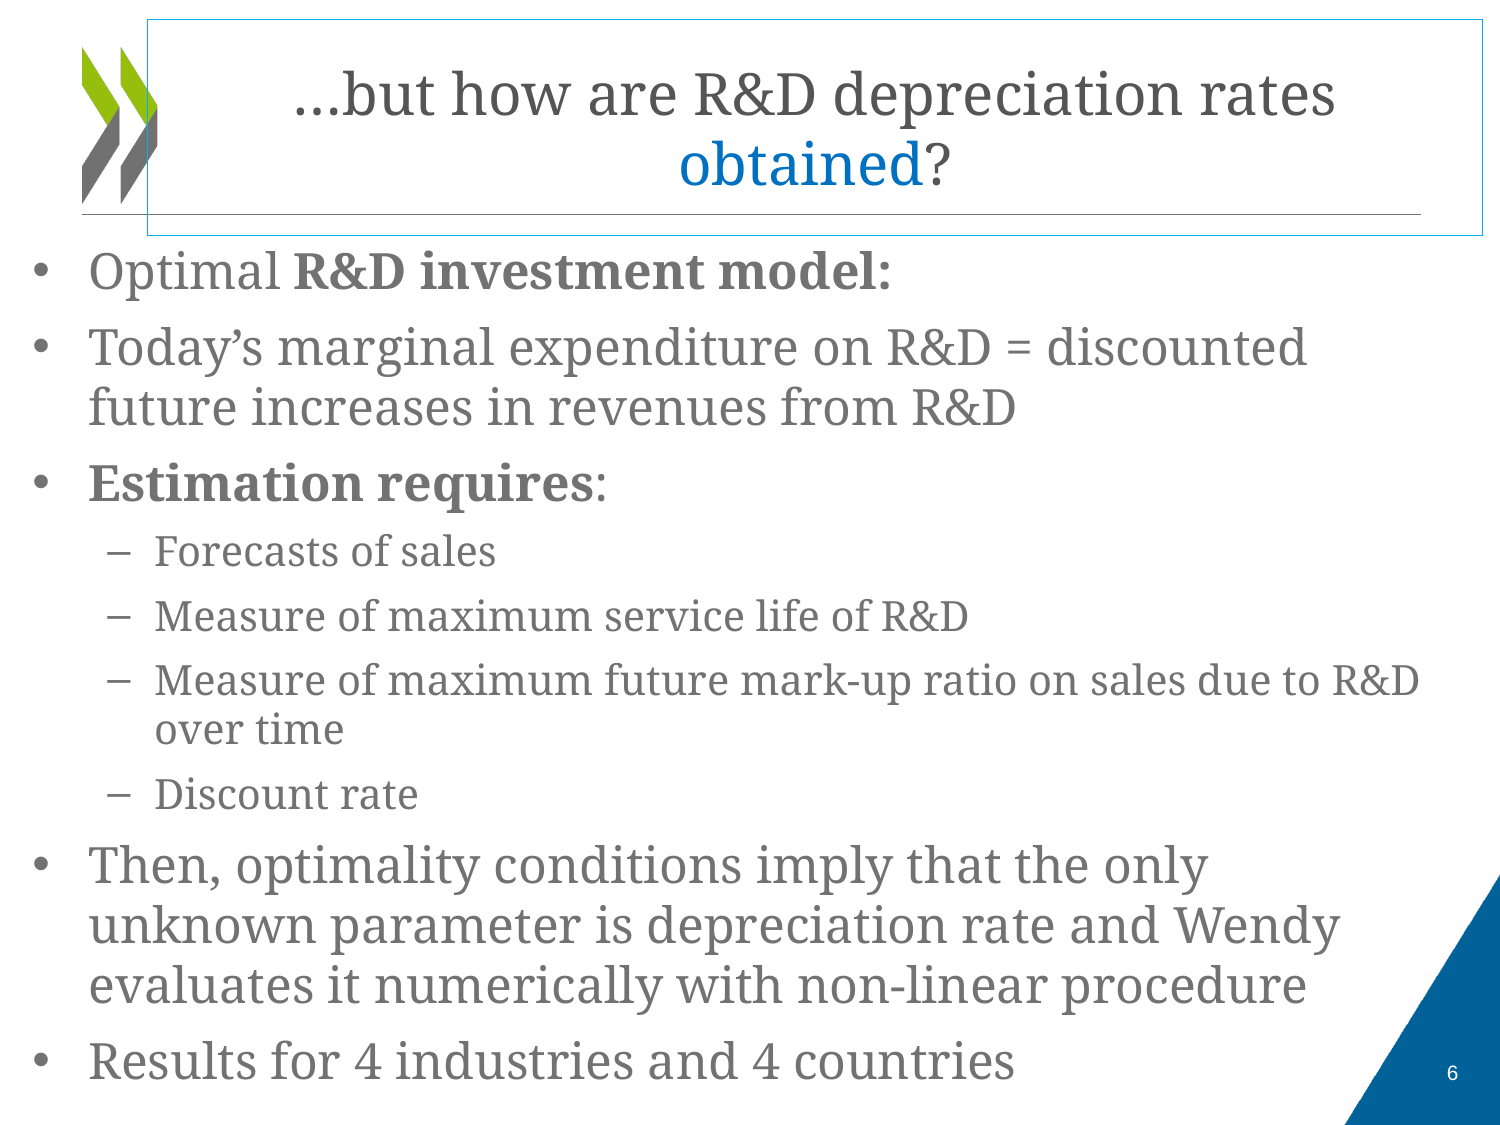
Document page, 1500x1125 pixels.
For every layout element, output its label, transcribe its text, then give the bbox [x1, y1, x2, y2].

picture [1344, 874, 1500, 1125]
slide_number 6 [1417, 1051, 1474, 1092]
title …but how are R&D depreciation rates obtained? [147, 19, 1483, 236]
list Optimal R&D investment model: Today’s marginal expenditure on R&D = discounted future increases in revenues from R&D Estimation requires: Forecasts of sales Measure of maximum service life of R&D Measure of maximum future mark-up ratio on sales due to R&D over time Discount rate Then, optimality conditions imply that the only unknown parameter is depreciation rate and Wendy evaluates it numerically with non-linear procedure Results for 4 industries and 4 countries [17, 231, 1459, 1106]
